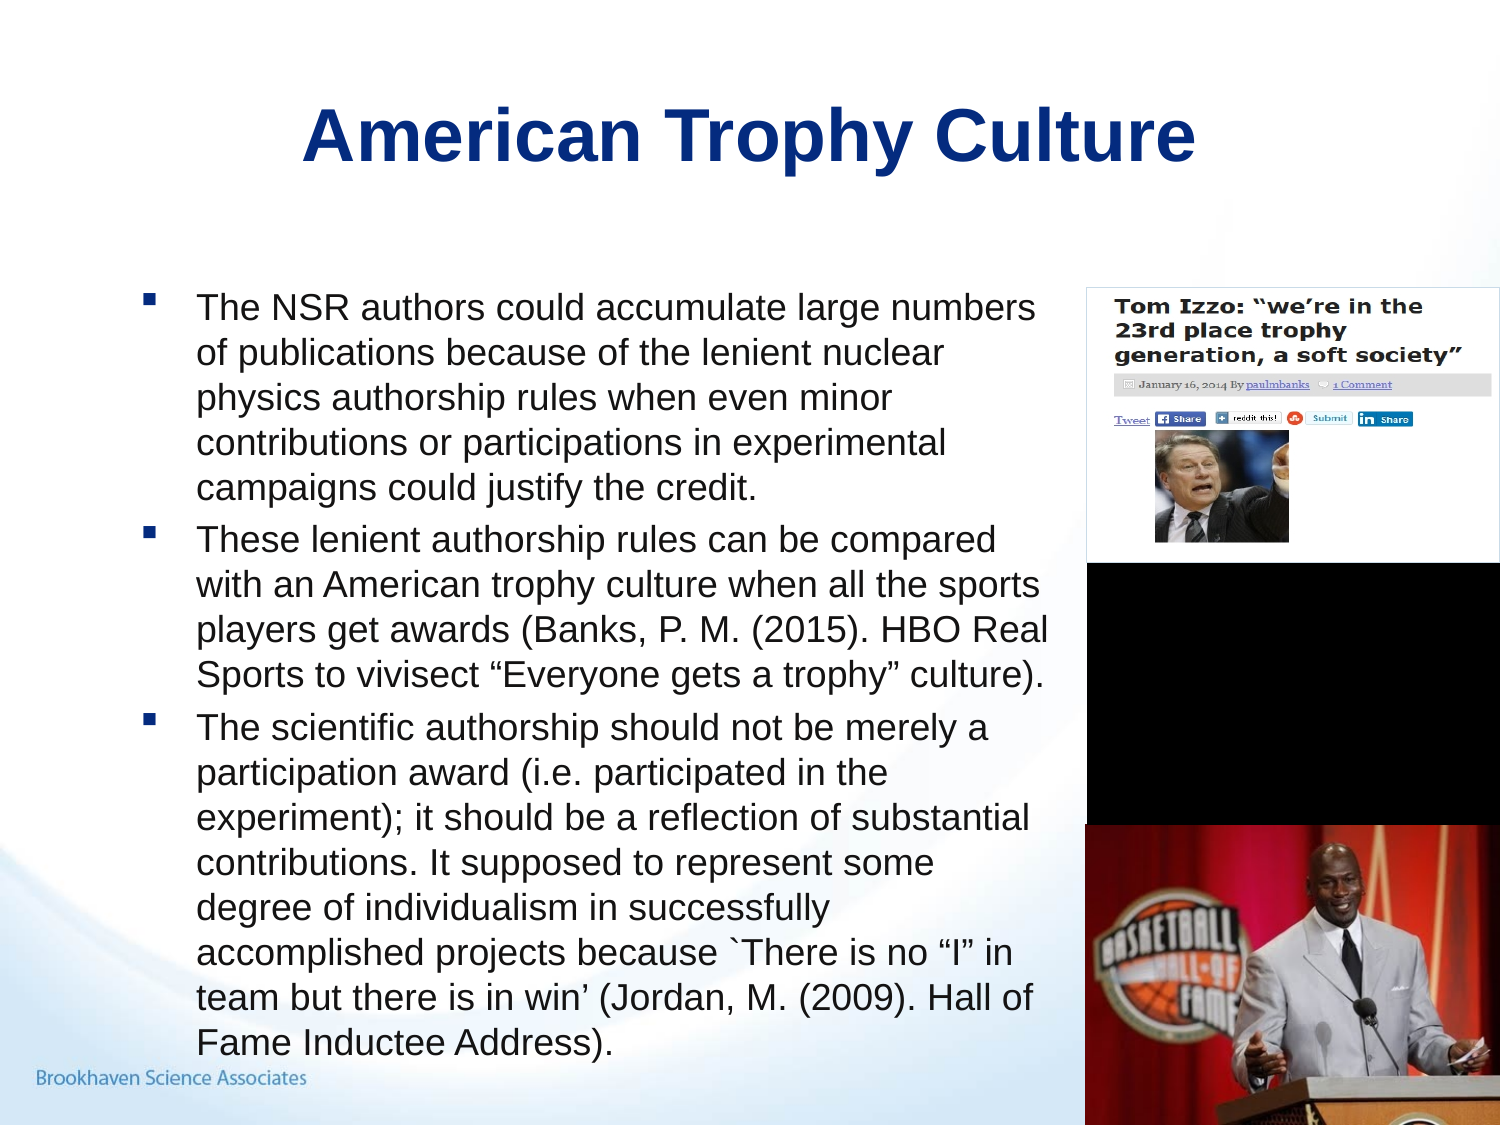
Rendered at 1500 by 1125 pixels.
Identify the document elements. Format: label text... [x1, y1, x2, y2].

picture [0, 0, 1500, 1125]
list The NSR authors could accumulate large numbers of publications because of the lenient nuclear physics authorship rules when even minor contributions or participations in experimental campaigns could justify the credit. These lenient authorship rules can be compared with an American trophy culture when all the sports players get awards (Banks, P. M. (2015). HBO Real Sports to vivisect “Everyone gets a trophy” culture). The scientific authorship should not be merely a participation award (i.e. participated in the experiment); it should be a reflection of substantial contributions. It supposed to represent some degree of individualism in successfully accomplished projects because `There is no “I” in team but there is in win’ (Jordan, M. (2009). Hall of Fame Inductee Address). [124, 274, 1076, 913]
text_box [1085, 562, 1500, 826]
title American Trophy Culture [62, 49, 1438, 230]
